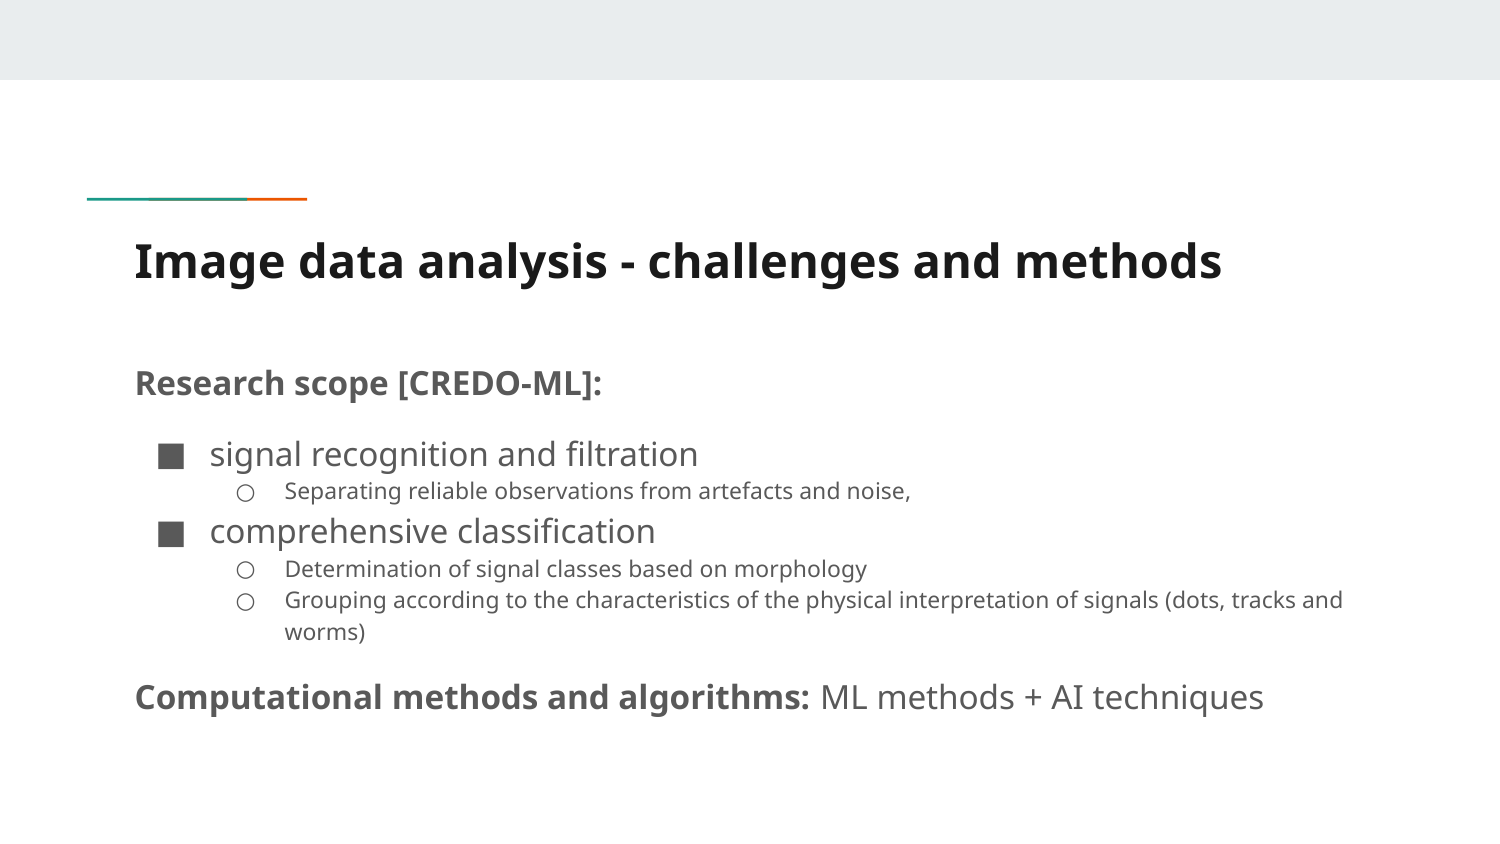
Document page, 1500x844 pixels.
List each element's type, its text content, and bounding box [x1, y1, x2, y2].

title Image data analysis - challenges and methods [119, 216, 1381, 305]
list Research scope [CREDO-ML]: signal recognition and filtration Separating reliable observations from artefacts and noise, comprehensive classification Determination of signal classes based on morphology Grouping according to the characteristics of the physical interpretation of signals (dots, tracks and worms) Computational methods and algorithms: ML methods + AI techniques [119, 341, 1381, 703]
